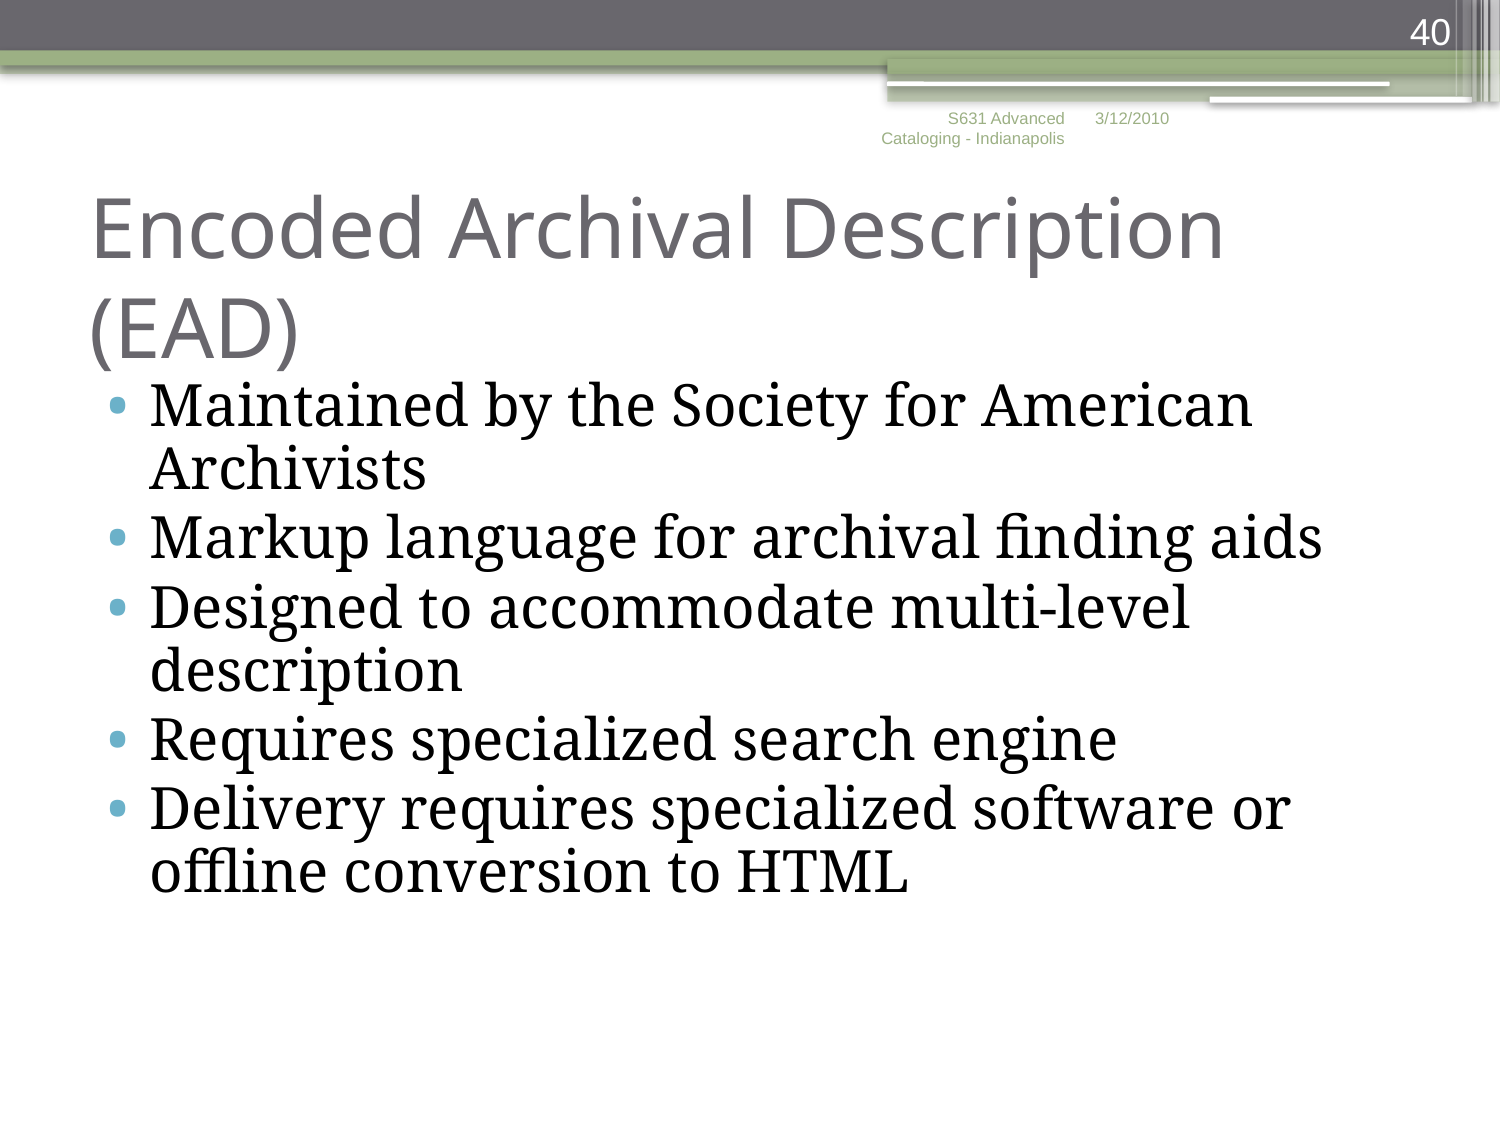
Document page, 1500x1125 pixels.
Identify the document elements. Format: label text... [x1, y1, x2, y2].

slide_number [1080, 100, 1238, 176]
footer S631 Advanced Cataloging - Indianapolis [862, 100, 1080, 176]
title Encoded Archival Description (EAD) [75, 187, 1425, 363]
list Maintained by the Society for American Archivists Markup language for archival finding aids Designed to accommodate multi-level description Requires specialized search engine Delivery requires specialized software or offline conversion to HTML [75, 368, 1425, 1079]
slide_number 40 [1341, 0, 1466, 61]
